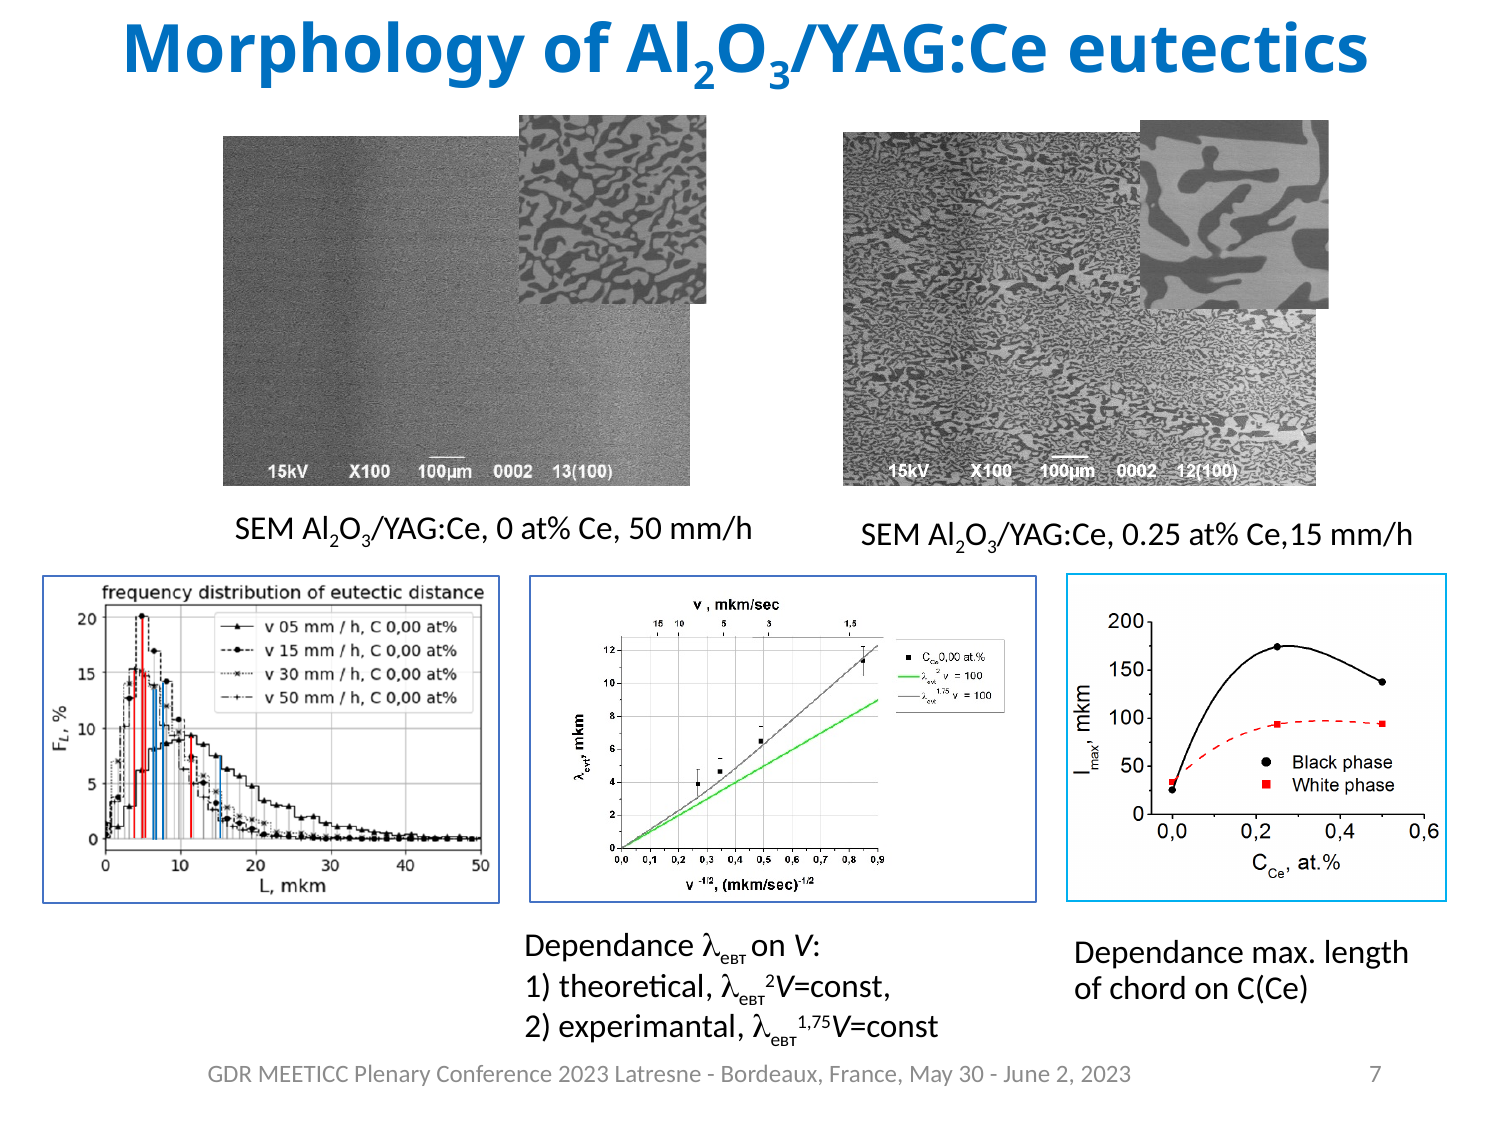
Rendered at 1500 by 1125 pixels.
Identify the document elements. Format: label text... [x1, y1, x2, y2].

text_box SEM Al2O3/YAG:Ce, 0 at% Ce, 50 mm/h [220, 498, 776, 559]
title Morphology of Al2O3/YAG:Ce eutectics [1329, 15, 1448, 82]
text_box Dependance евт on V: 1) theoretical, евт2V=const, 2) experimantal, евт1,75V=const [509, 916, 1014, 1054]
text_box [843, 0, 1329, 486]
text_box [223, 0, 707, 486]
footer GDR MEETICC Plenary Conference 2023 Latresne - Bordeaux, France, May 30 - June 2, 2023 [150, 1049, 1059, 1097]
text_box SEM Al2O3/YAG:Ce, 0.25 at% Ce,15 mm/h [846, 504, 1436, 565]
picture [531, 576, 1035, 902]
text_box Dependance max. length of chord on С(Се) [1059, 927, 1443, 1014]
title Morphology of Al2O3/YAG:Ce eutectics [43, 15, 223, 82]
slide_number 7 [1059, 1042, 1397, 1103]
picture [43, 577, 498, 902]
title Morphology of Al2O3/YAG:Ce eutectics [707, 15, 843, 82]
picture [1069, 576, 1444, 899]
